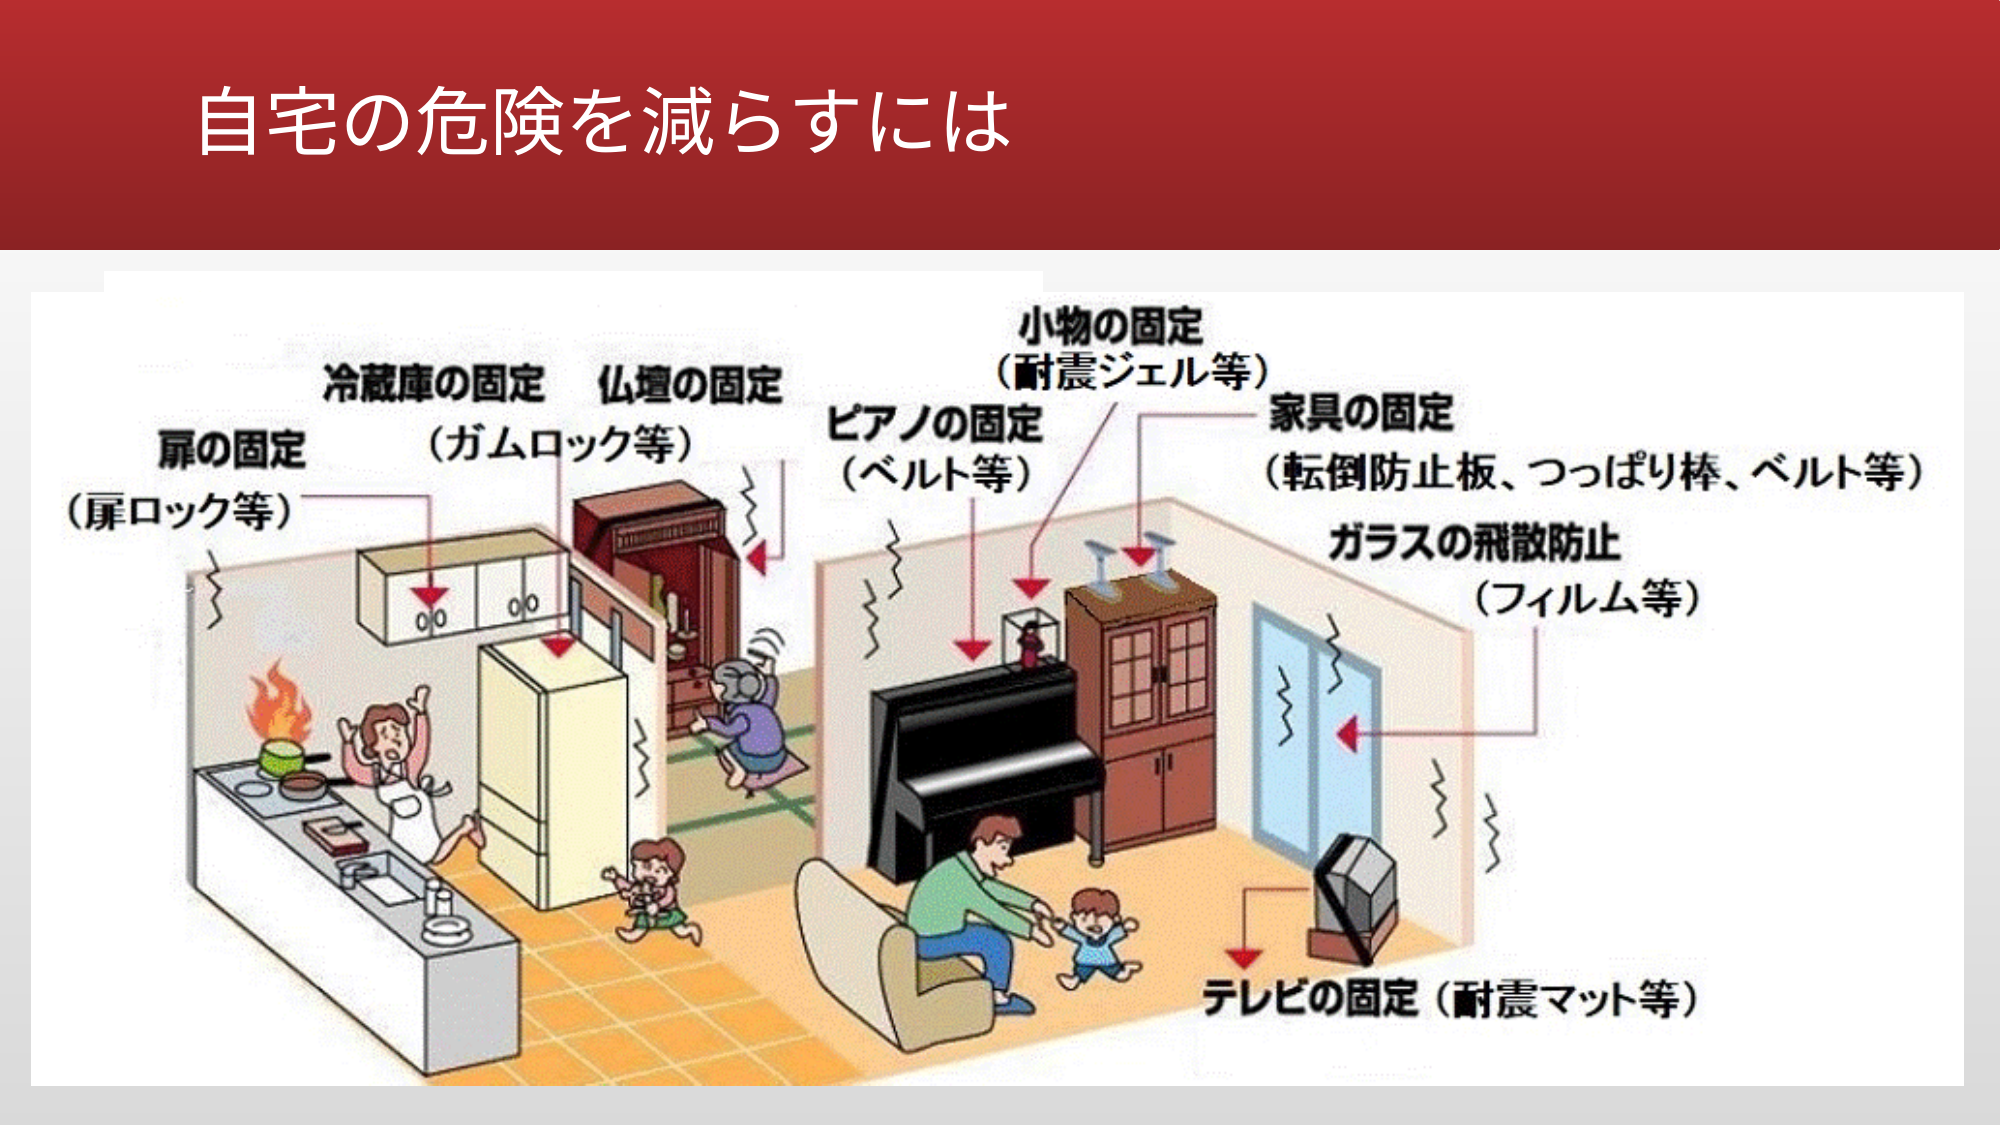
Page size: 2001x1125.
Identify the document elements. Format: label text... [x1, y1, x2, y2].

title 自宅の危険を減らすには [175, 16, 1826, 234]
picture [31, 271, 1964, 1086]
